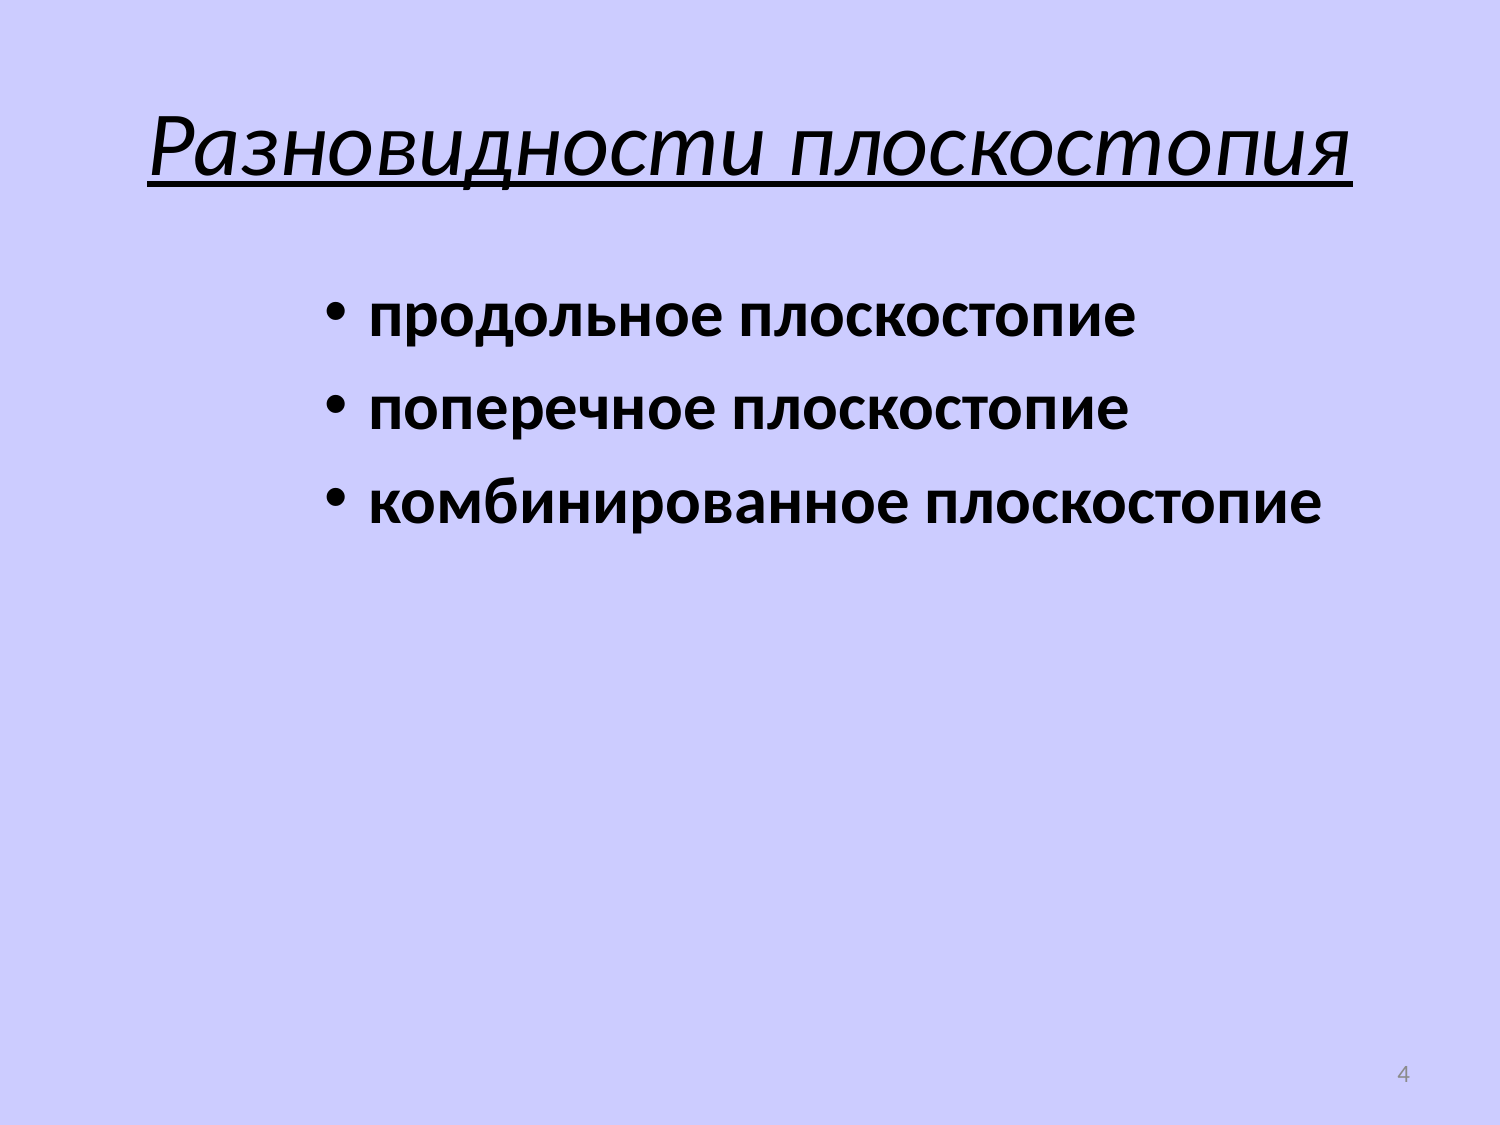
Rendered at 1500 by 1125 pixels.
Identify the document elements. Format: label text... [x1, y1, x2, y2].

slide_number 4 [1074, 1042, 1425, 1103]
list продольное плоскостопие поперечное плоскостопие комбинированное плоскостопие [74, 262, 1426, 1006]
title Разновидности плоскостопия [74, 44, 1426, 233]
